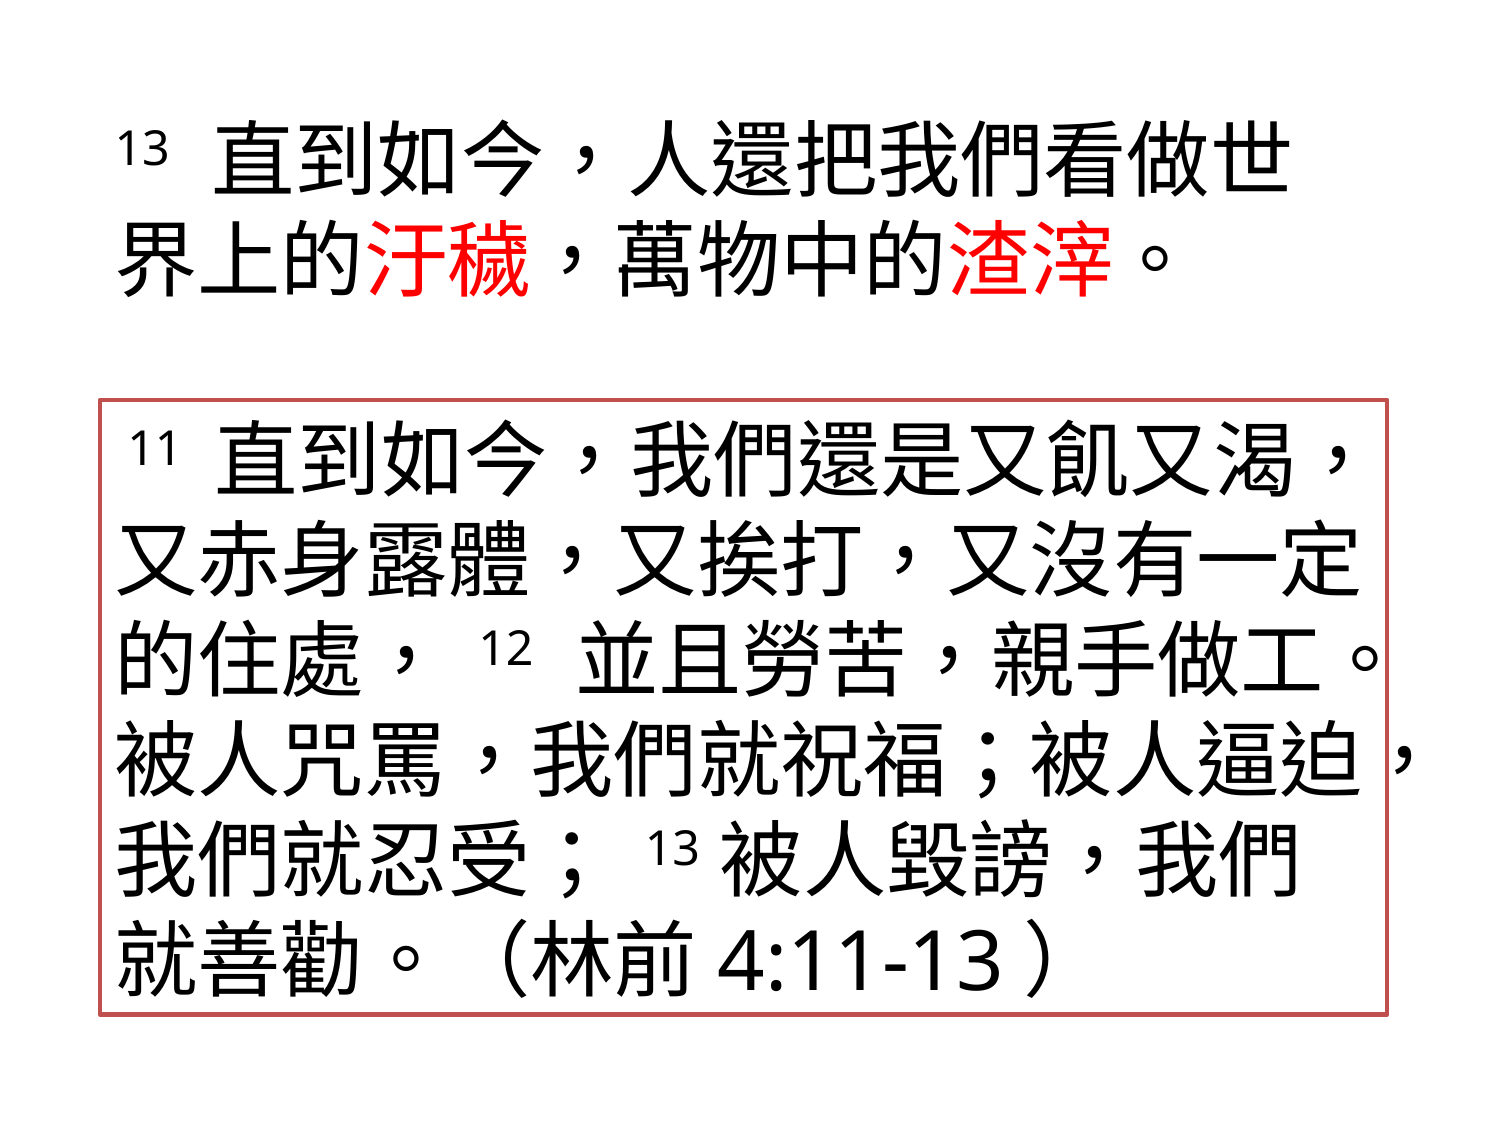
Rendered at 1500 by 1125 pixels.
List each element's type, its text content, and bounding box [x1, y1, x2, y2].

text_box 11 直到如今，我們還是又飢又渴，又赤身露體，又挨打，又沒有一定的住處， 12 並且勞苦，親手做工。被人咒罵，我們就祝福；被人逼迫，我們就忍受； 13被人毀謗，我們就善勸。（林前4:11-13） [98, 398, 1389, 1017]
text_box 13 直到如今，人還把我們看做世界上的汙穢，萬物中的渣滓。 [99, 99, 1375, 315]
